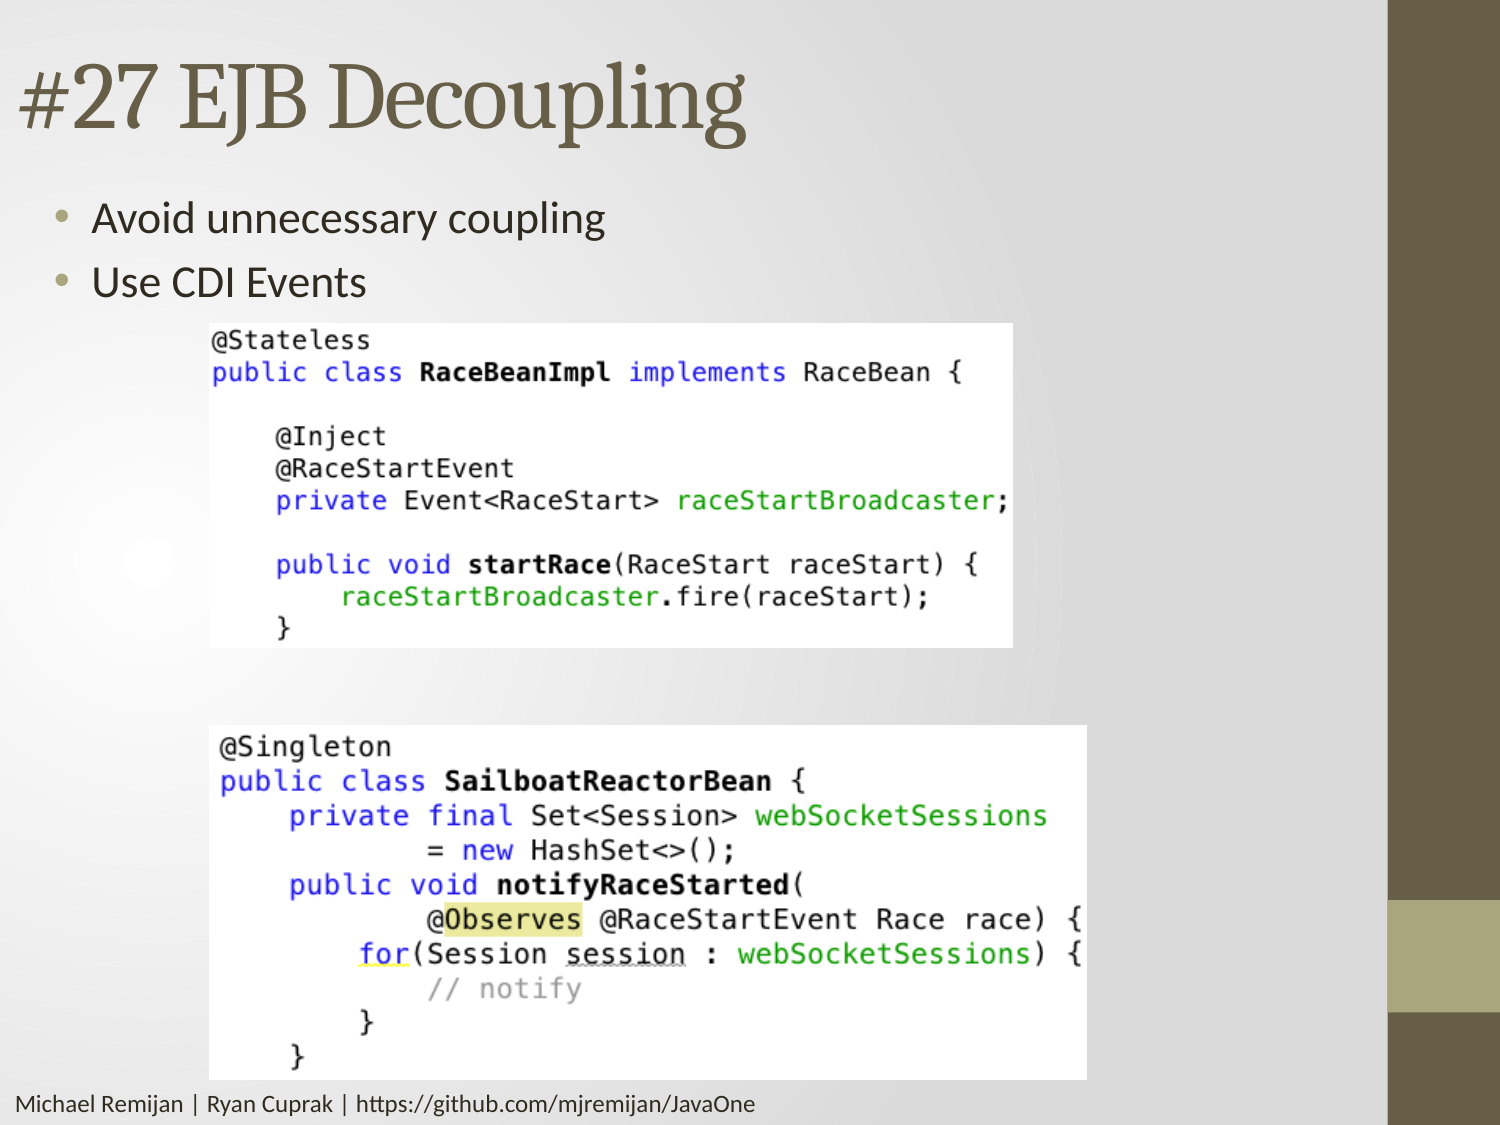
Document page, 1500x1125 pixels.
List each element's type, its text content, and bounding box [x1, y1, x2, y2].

text_box Michael Remijan | Ryan Cuprak | https://github.com/mjremijan/JavaOne [0, 1079, 1387, 1125]
picture [208, 323, 1014, 649]
list Avoid unnecessary coupling Use CDI Events [20, 181, 1369, 1055]
picture [208, 724, 1087, 1081]
title #27 EJB Decoupling [0, 0, 1387, 181]
